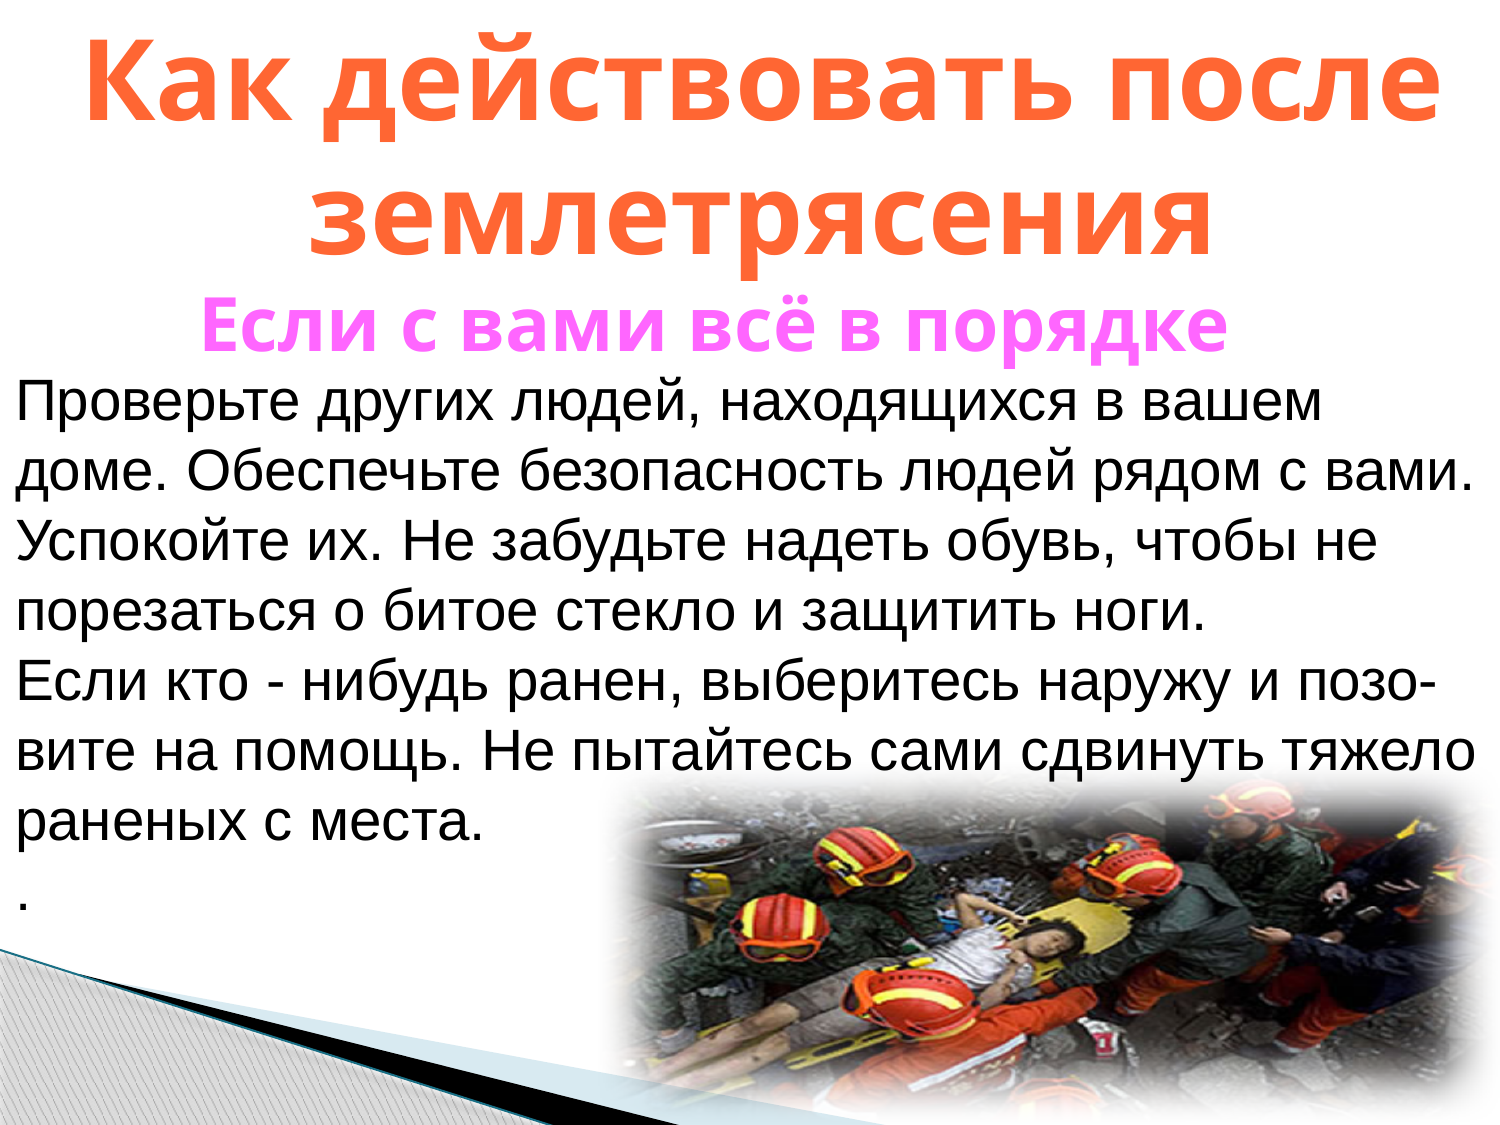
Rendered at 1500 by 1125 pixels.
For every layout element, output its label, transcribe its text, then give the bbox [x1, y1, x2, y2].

text_box Проверьте других людей, находящихся в вашем доме. Обеспечьте безопасность людей рядом с вами. Успокойте их. Не забудьте надеть обувь, чтобы не порезаться о битое стекло и защитить ноги. Если кто - нибудь ранен, выберитесь наружу и позо- вите на помощь. Не пытайтесь сами сдвинуть тяжело раненых с места. . [0, 354, 1500, 930]
text_box Как действовать после землетрясения [65, 0, 1460, 285]
picture [597, 761, 1500, 1125]
text_box Если с вами всё в порядке [183, 269, 1246, 354]
